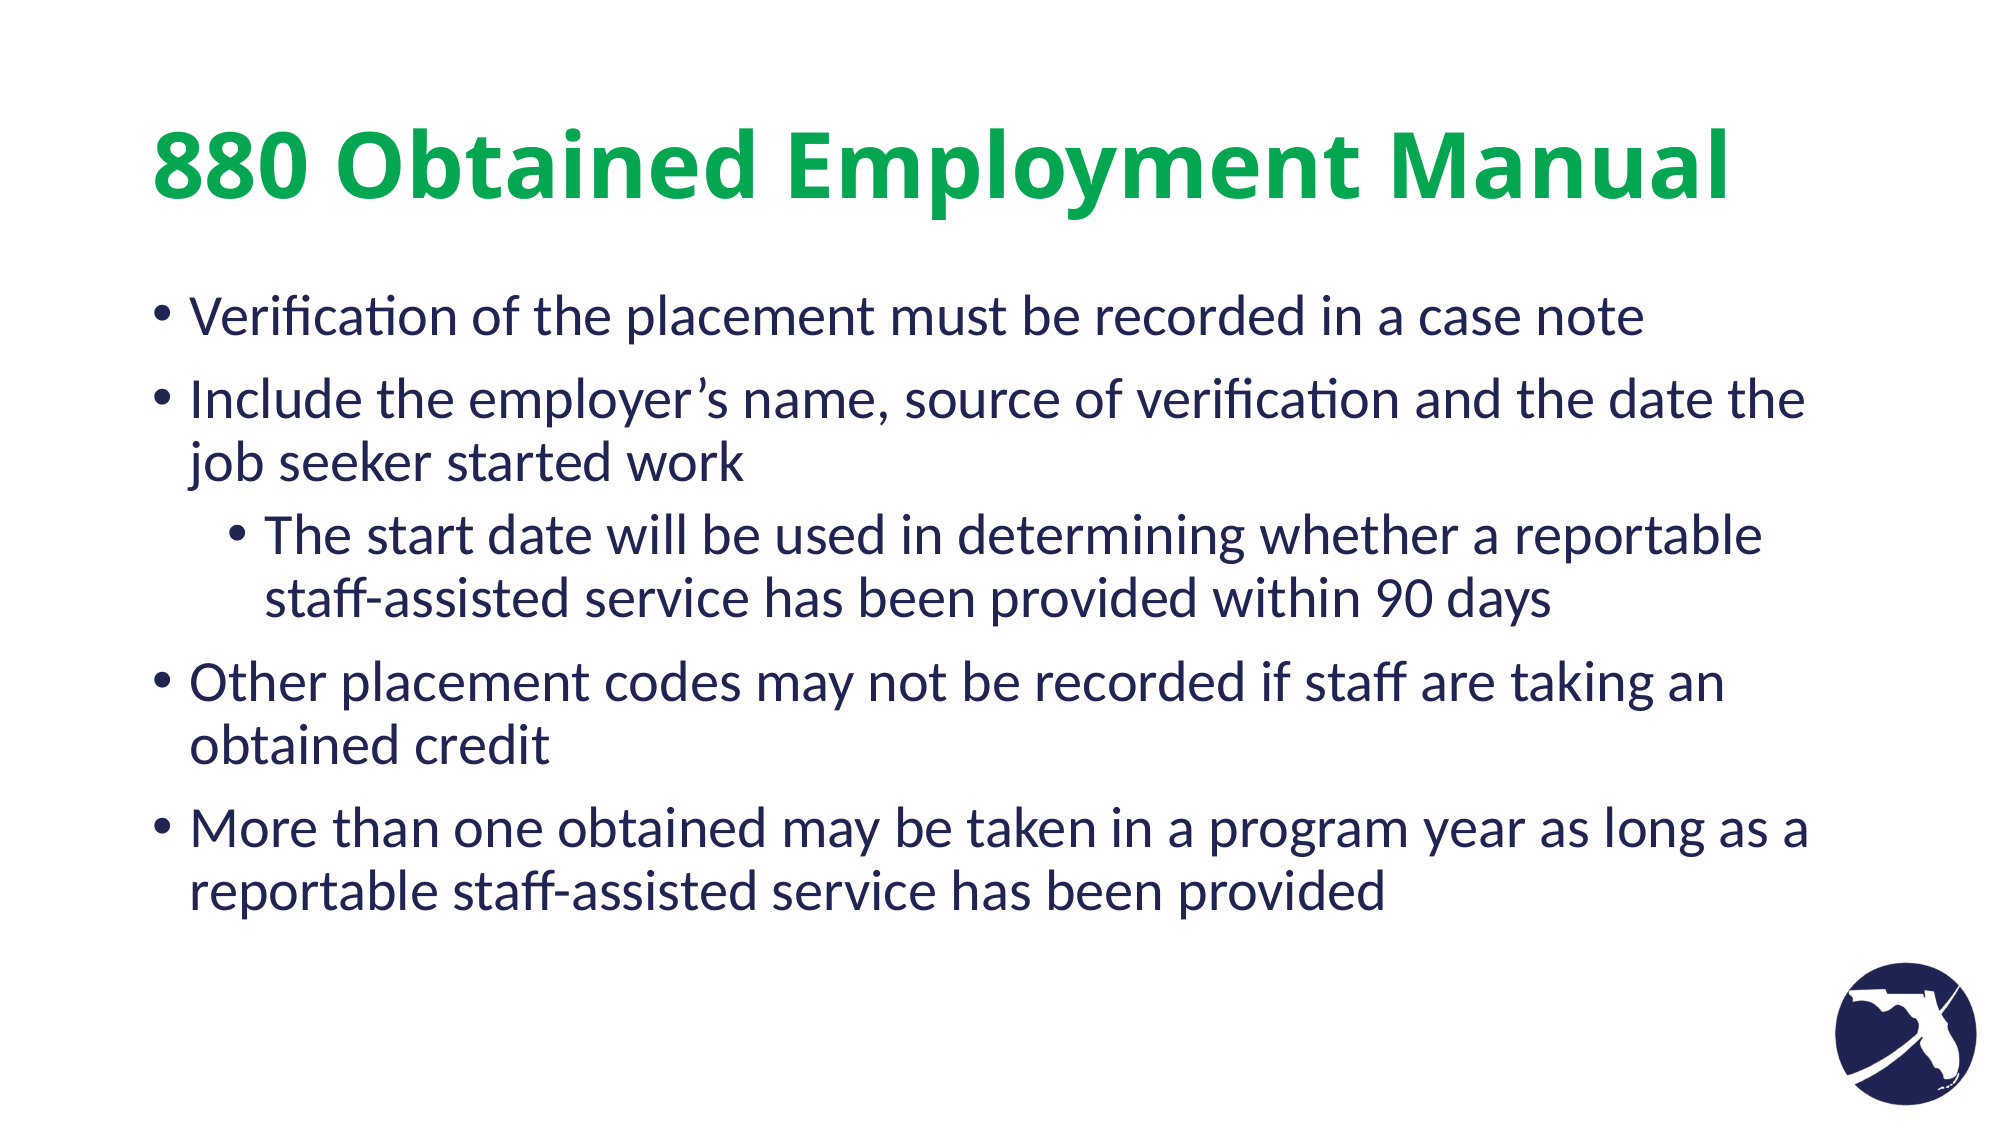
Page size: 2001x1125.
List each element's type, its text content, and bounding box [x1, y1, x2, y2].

list Verification of the placement must be recorded in a case note Include the employer’s name, source of verification and the date the job seeker started work The start date will be used in determining whether a reportable staff-assisted service has been provided within 90 days Other placement codes may not be recorded if staff are taking an obtained credit More than one obtained may be taken in a program year as long as a reportable staff-assisted service has been provided [137, 277, 1863, 1053]
title 880 Obtained Employment Manual [137, 59, 1863, 277]
picture [1834, 961, 1979, 1109]
